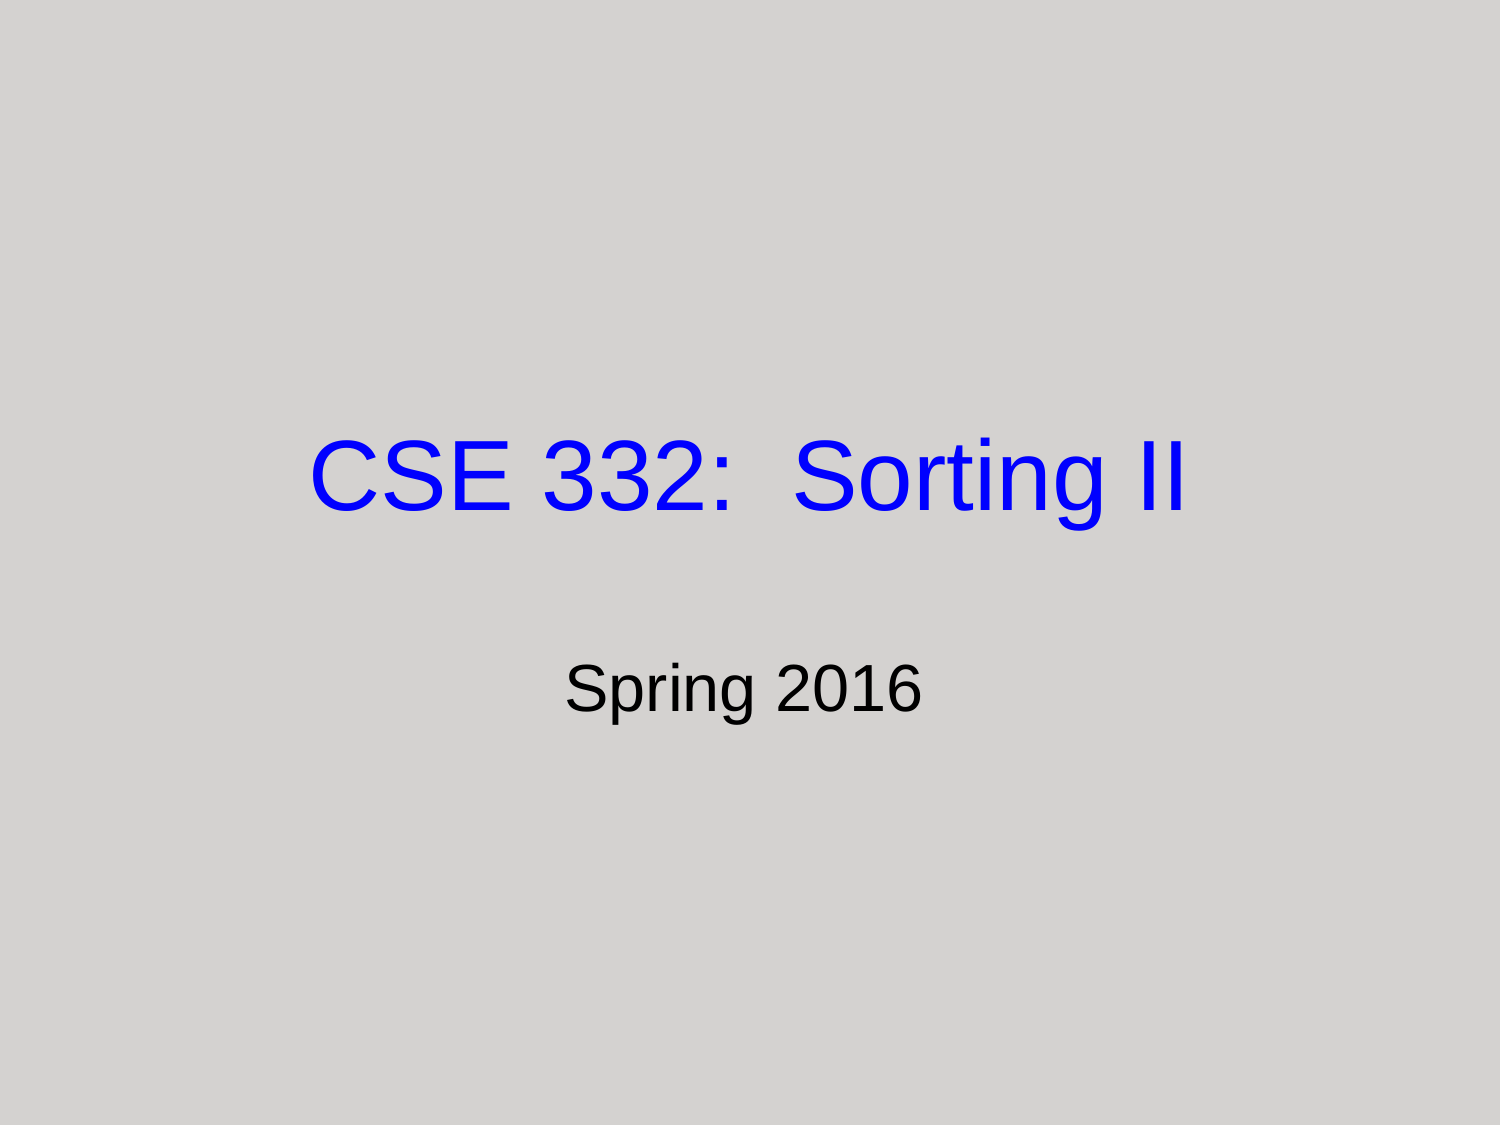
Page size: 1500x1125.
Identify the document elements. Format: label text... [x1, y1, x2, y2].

title CSE 332: Sorting II [112, 349, 1388, 591]
subtitle Spring 2016 [50, 637, 1438, 925]
